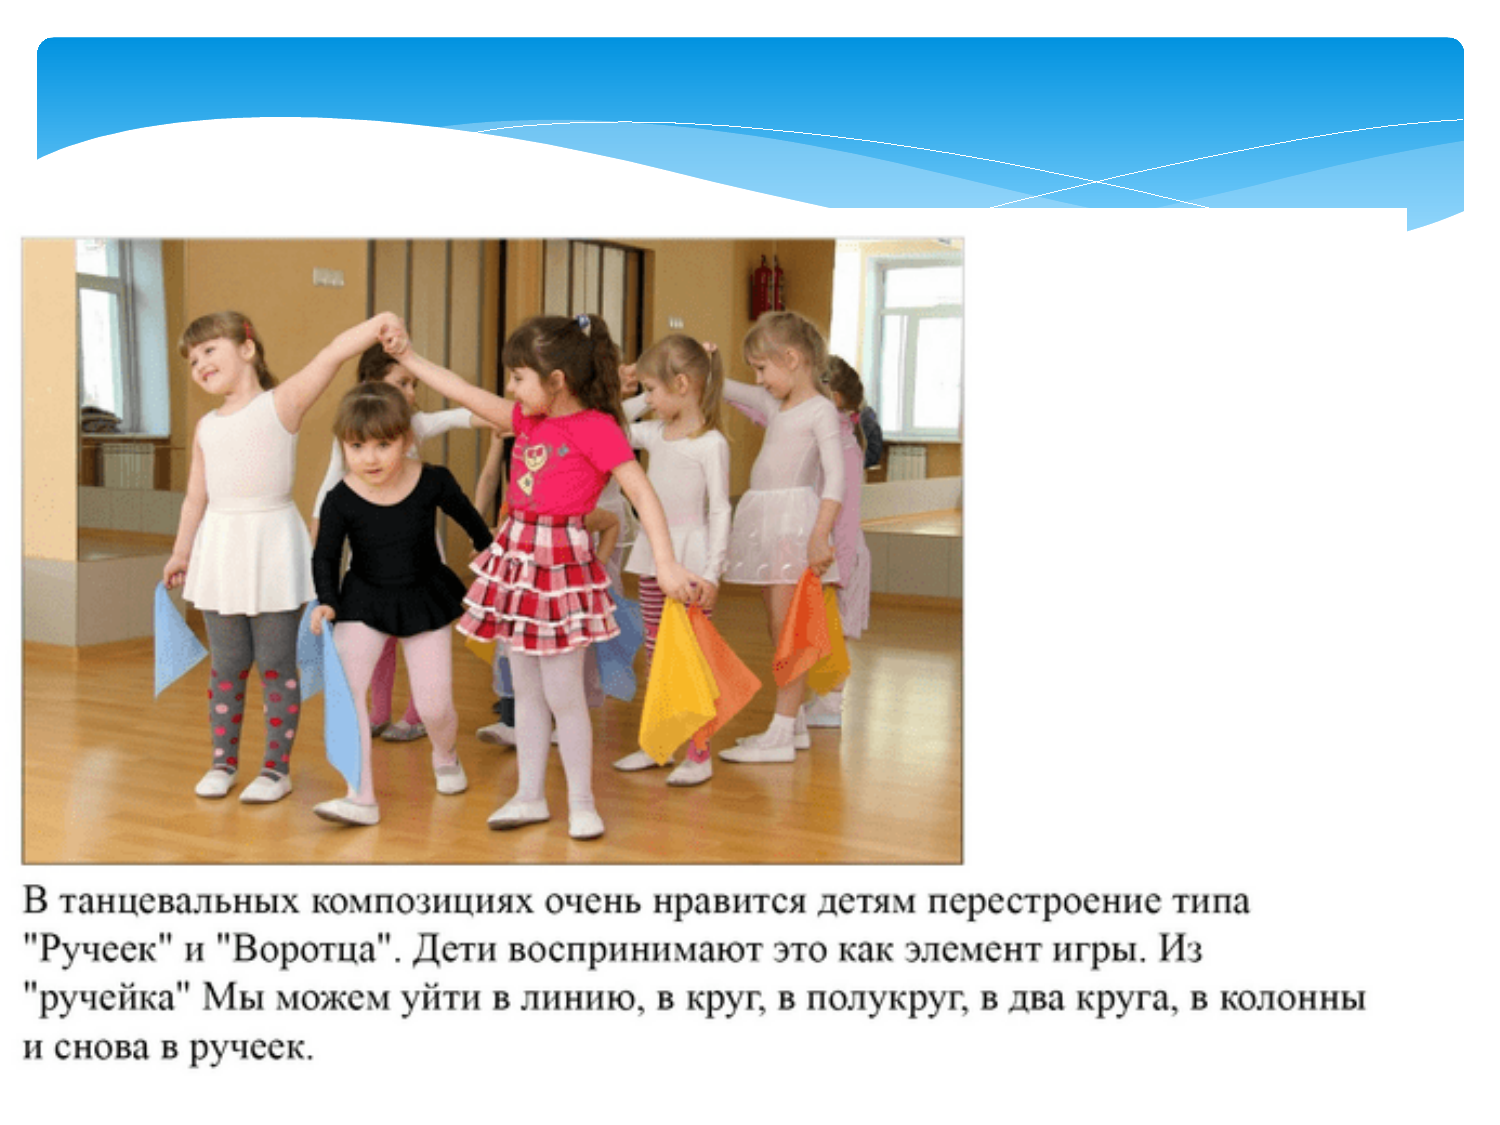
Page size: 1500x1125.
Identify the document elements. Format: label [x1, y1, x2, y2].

picture [0, 207, 1408, 1080]
